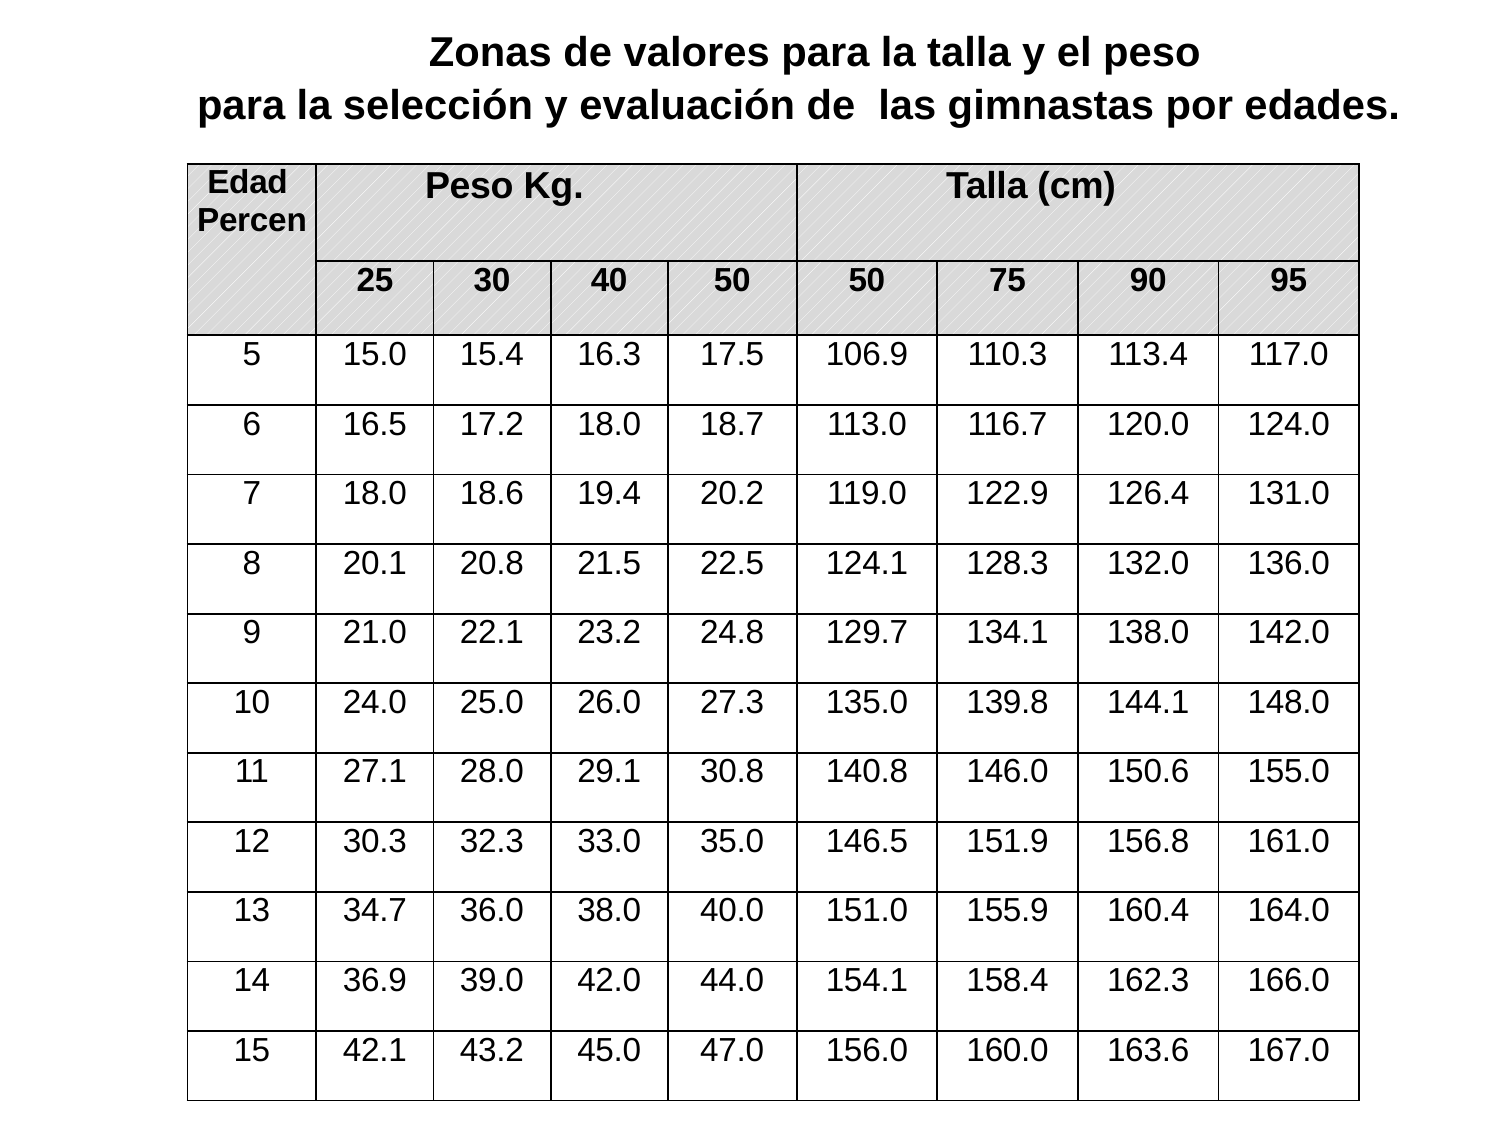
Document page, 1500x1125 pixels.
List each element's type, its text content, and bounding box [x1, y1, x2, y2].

table_cell 140.8 [798, 754, 936, 821]
table_cell 26.0 [552, 684, 667, 752]
table_cell 23.2 [552, 615, 667, 682]
table_cell 32.3 [434, 823, 550, 891]
table_cell 122.9 [938, 475, 1077, 543]
table_cell 22.1 [434, 615, 550, 682]
table_cell 44.0 [669, 962, 796, 1030]
table_cell 136.0 [1219, 545, 1358, 613]
table_cell 20.1 [317, 545, 433, 613]
table_cell 45.0 [552, 1032, 667, 1100]
table_cell 16.5 [317, 406, 433, 474]
table_cell 166.0 [1219, 962, 1358, 1030]
table_cell 124.0 [1219, 406, 1358, 474]
table_cell 43.2 [434, 1032, 550, 1100]
table_cell 7 [188, 475, 315, 543]
table_cell 11 [188, 754, 315, 821]
table_cell 38.0 [552, 893, 667, 961]
table_cell 126.4 [1079, 475, 1218, 543]
table_cell 5 [188, 336, 315, 404]
table_cell 158.4 [938, 962, 1077, 1030]
table_cell 163.6 [1079, 1032, 1218, 1100]
table_cell 30.3 [317, 823, 433, 891]
table_cell 167.0 [1219, 1032, 1358, 1100]
table_cell 146.5 [798, 823, 936, 891]
table_cell 30.8 [669, 754, 796, 821]
table_header Talla (cm) [798, 165, 1358, 260]
table_cell 35.0 [669, 823, 796, 891]
table_cell 146.0 [938, 754, 1077, 821]
table_cell 20.2 [669, 475, 796, 543]
table_cell 119.0 [798, 475, 936, 543]
table_cell 155.0 [1219, 754, 1358, 821]
table_cell 15 [188, 1032, 315, 1100]
table_cell 25 [317, 262, 433, 334]
table_cell 21.0 [317, 615, 433, 682]
table_cell 160.4 [1079, 893, 1218, 961]
table_cell 131.0 [1219, 475, 1358, 543]
table_cell 151.9 [938, 823, 1077, 891]
table_cell 113.4 [1079, 336, 1218, 404]
table_cell 12 [188, 823, 315, 891]
table_cell 95 [1219, 262, 1358, 334]
table_cell 150.6 [1079, 754, 1218, 821]
table_cell 16.3 [552, 336, 667, 404]
table_cell 90 [1079, 262, 1218, 334]
table_cell 164.0 [1219, 893, 1358, 961]
table_cell 129.7 [798, 615, 936, 682]
table_cell 50 [669, 262, 796, 334]
table_cell 151.0 [798, 893, 936, 961]
table_cell 156.0 [798, 1032, 936, 1100]
table_cell 124.1 [798, 545, 936, 613]
table_header Edad Percen [188, 165, 315, 334]
table_cell 25.0 [434, 684, 550, 752]
table_cell 75 [938, 262, 1077, 334]
table_cell 117.0 [1219, 336, 1358, 404]
table_cell 17.2 [434, 406, 550, 474]
table_cell 155.9 [938, 893, 1077, 961]
table_cell 19.4 [552, 475, 667, 543]
table_cell 18.0 [552, 406, 667, 474]
table_cell 134.1 [938, 615, 1077, 682]
table_cell 148.0 [1219, 684, 1358, 752]
table_cell 21.5 [552, 545, 667, 613]
table_cell 116.7 [938, 406, 1077, 474]
table_cell 160.0 [938, 1032, 1077, 1100]
table_cell 138.0 [1079, 615, 1218, 682]
text_box Zonas de valores para la talla y el peso para la selección y evaluación de las gimnastas por edades. [70, 0, 1454, 136]
table_cell 106.9 [798, 336, 936, 404]
table_cell 110.3 [938, 336, 1077, 404]
table_cell 42.0 [552, 962, 667, 1030]
table_cell 28.0 [434, 754, 550, 821]
table_cell 139.8 [938, 684, 1077, 752]
table_cell 18.6 [434, 475, 550, 543]
table_cell 144.1 [1079, 684, 1218, 752]
table_cell 113.0 [798, 406, 936, 474]
table_cell 36.9 [317, 962, 433, 1030]
table_cell 17.5 [669, 336, 796, 404]
table_cell 24.0 [317, 684, 433, 752]
table_cell 30 [434, 262, 550, 334]
table_cell 36.0 [434, 893, 550, 961]
table_cell 162.3 [1079, 962, 1218, 1030]
table_cell 39.0 [434, 962, 550, 1030]
table_cell 27.3 [669, 684, 796, 752]
table_cell 50 [798, 262, 936, 334]
table_cell 18.7 [669, 406, 796, 474]
table_cell 22.5 [669, 545, 796, 613]
table_cell 156.8 [1079, 823, 1218, 891]
table_cell 29.1 [552, 754, 667, 821]
table_cell 33.0 [552, 823, 667, 891]
table_header Peso Kg. [317, 165, 796, 260]
table_cell 40.0 [669, 893, 796, 961]
table_cell 15.4 [434, 336, 550, 404]
table_cell 18.0 [317, 475, 433, 543]
table_cell 24.8 [669, 615, 796, 682]
table_cell 135.0 [798, 684, 936, 752]
table_cell 34.7 [317, 893, 433, 961]
table_cell 15.0 [317, 336, 433, 404]
table_cell 6 [188, 406, 315, 474]
table_cell 120.0 [1079, 406, 1218, 474]
table_cell 161.0 [1219, 823, 1358, 891]
table_cell 128.3 [938, 545, 1077, 613]
table_cell 142.0 [1219, 615, 1358, 682]
table_cell 14 [188, 962, 315, 1030]
table_cell 132.0 [1079, 545, 1218, 613]
table_cell 27.1 [317, 754, 433, 821]
table_cell 154.1 [798, 962, 936, 1030]
table_cell 10 [188, 684, 315, 752]
table_cell 9 [188, 615, 315, 682]
table_cell 47.0 [669, 1032, 796, 1100]
table_cell 13 [188, 893, 315, 961]
table_cell 40 [552, 262, 667, 334]
table_cell 8 [188, 545, 315, 613]
table_cell 20.8 [434, 545, 550, 613]
table_cell 42.1 [317, 1032, 433, 1100]
